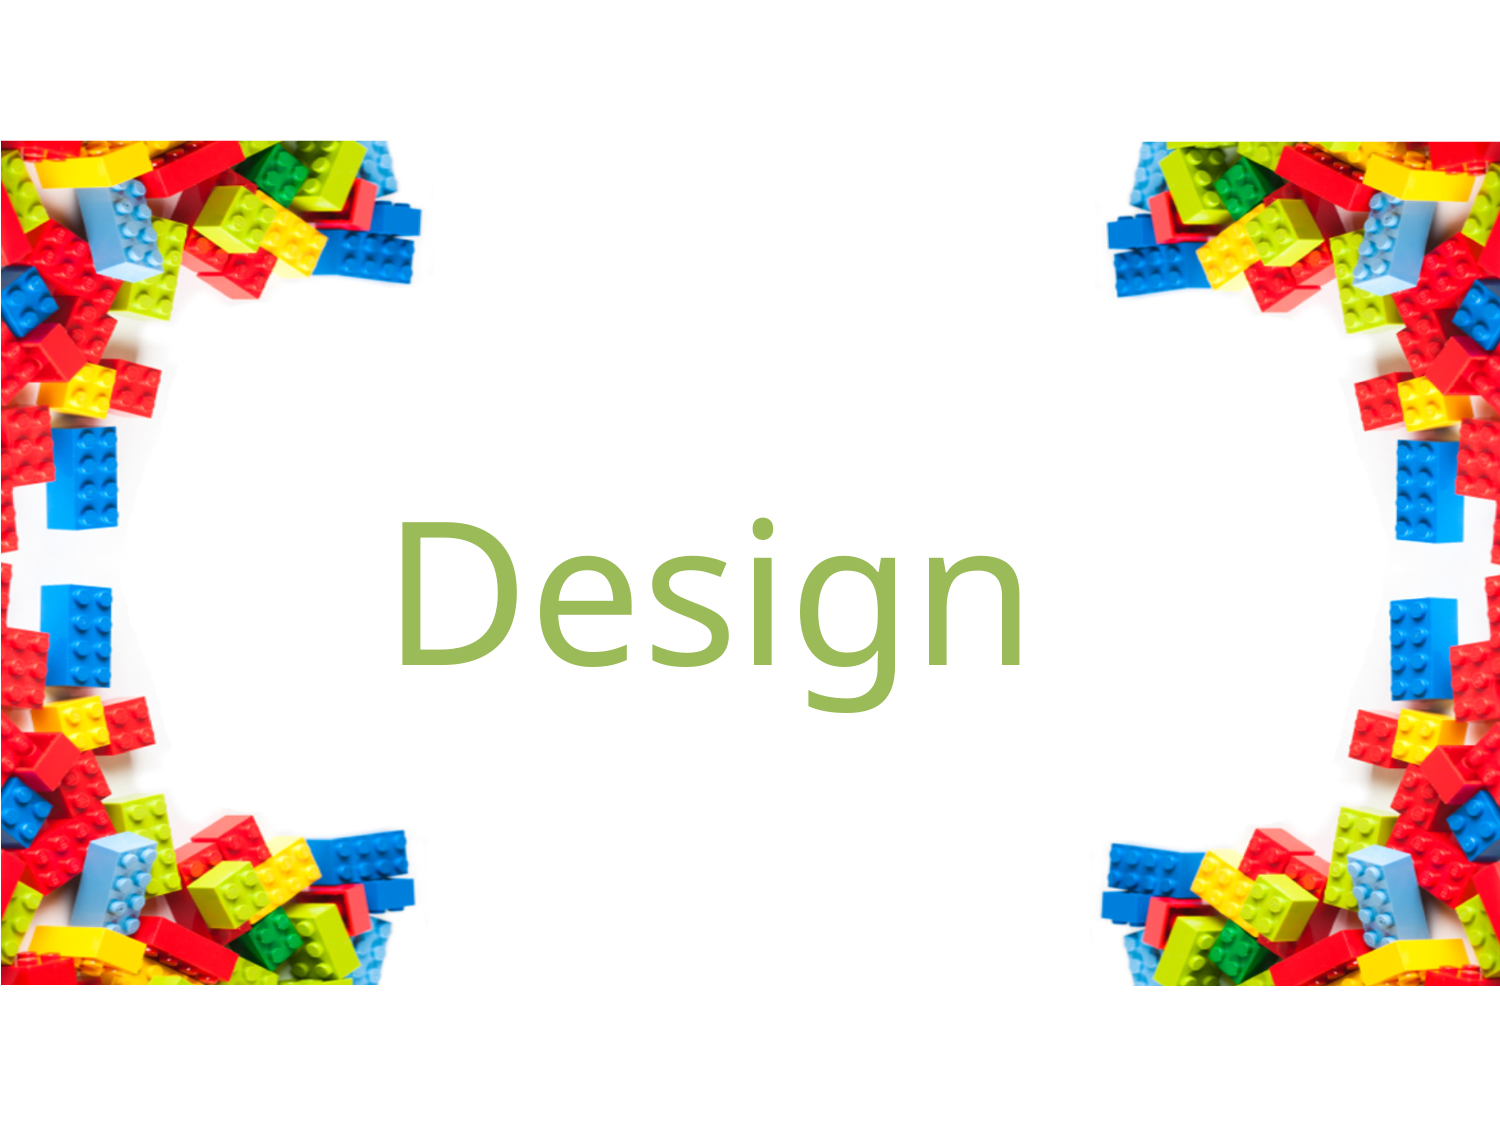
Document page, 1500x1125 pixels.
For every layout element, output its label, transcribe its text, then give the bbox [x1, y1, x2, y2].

picture [822, 143, 1500, 986]
picture [0, 142, 661, 985]
text_box Design [666, 450, 817, 674]
